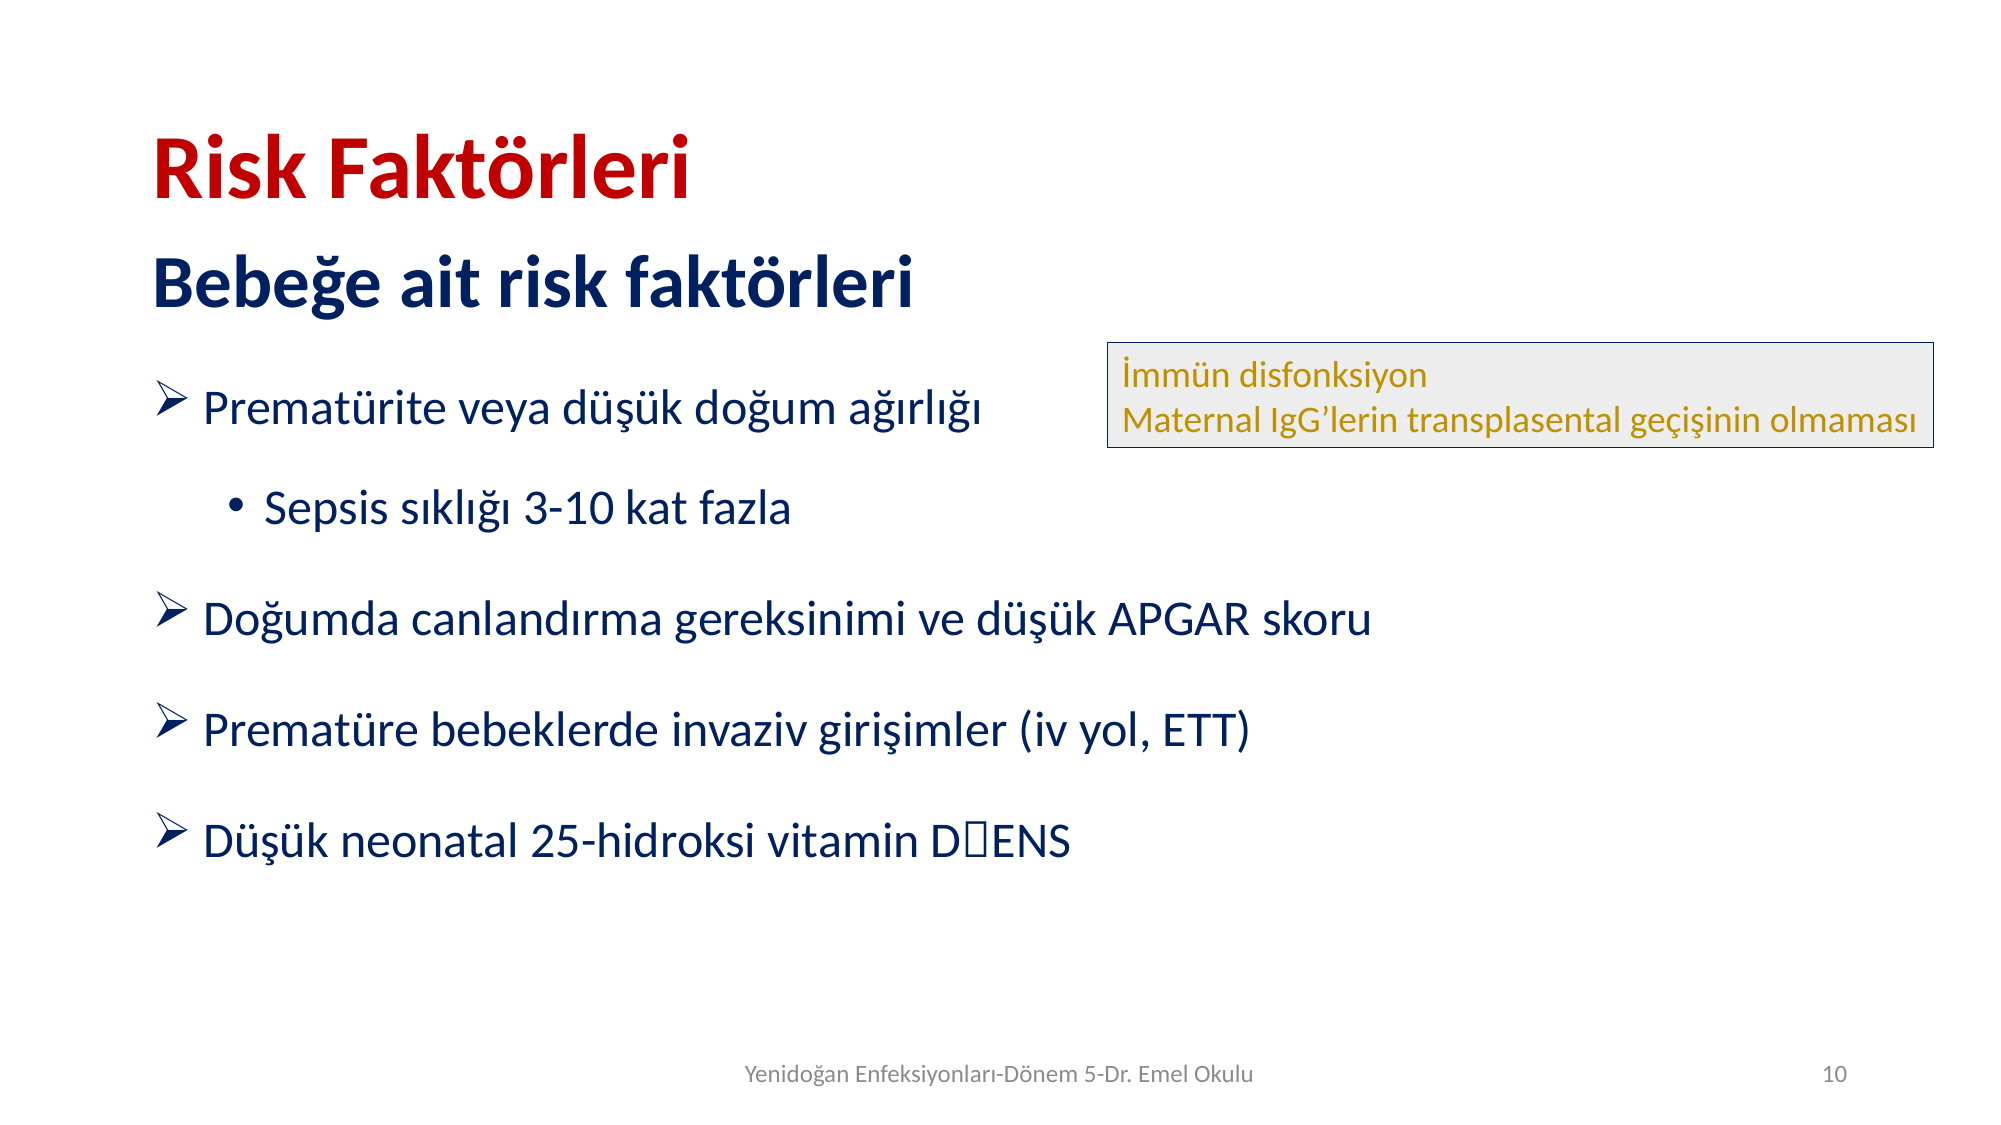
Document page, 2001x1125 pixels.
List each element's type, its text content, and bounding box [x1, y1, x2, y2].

text_box İmmün disfonksiyon Maternal IgG’lerin transplasental geçişinin olmaması [1107, 342, 1934, 448]
slide_number 9 [1412, 1042, 1863, 1103]
list Bebeğe ait risk faktörleri Prematürite veya düşük doğum ağırlığı Sepsis sıklığı 3-10 kat fazla Doğumda canlandırma gereksinimi ve düşük APGAR skoru Prematüre bebeklerde invaziv girişimler (iv yol, ETT) Düşük neonatal 25-hidroksi vitamin DENS [137, 234, 1863, 949]
footer Yenidoğan Enfeksiyonları-Dönem 5-Dr. Emel Okulu [662, 1042, 1338, 1103]
title Risk Faktörleri [137, 59, 1863, 234]
